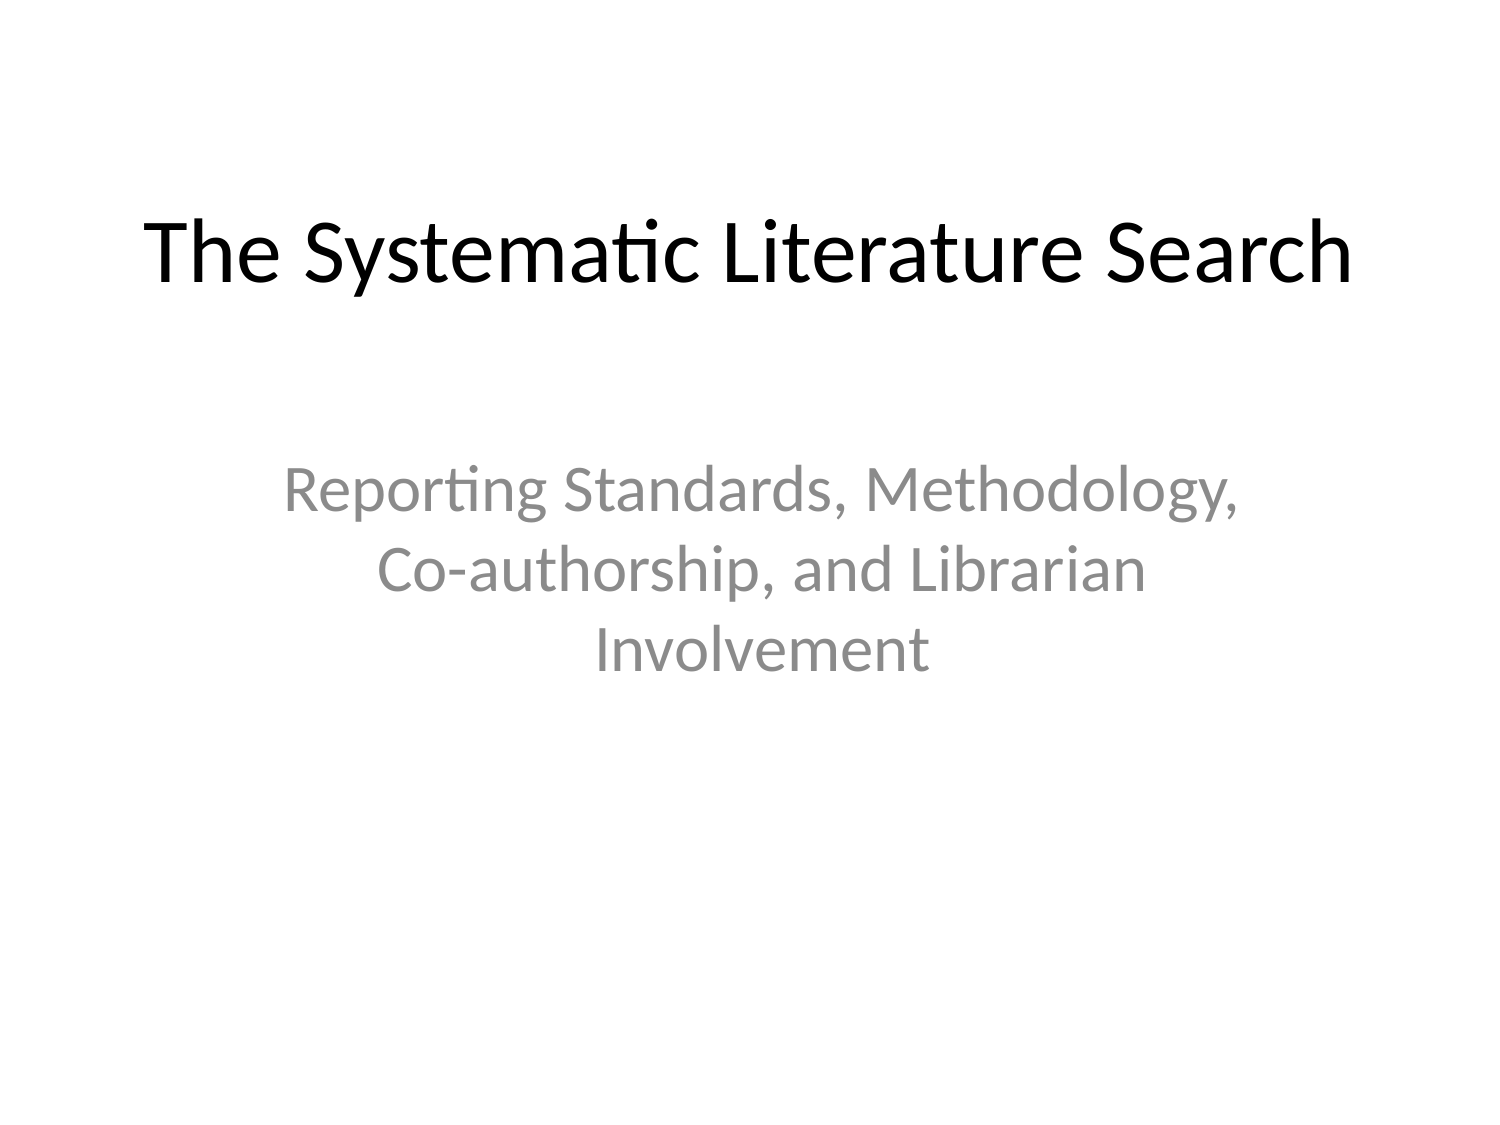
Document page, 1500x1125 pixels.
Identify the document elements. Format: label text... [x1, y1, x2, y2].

title The Systematic Literature Search [112, 125, 1388, 367]
subtitle Reporting Standards, Methodology, Co-authorship, and Librarian Involvement [237, 437, 1288, 725]
